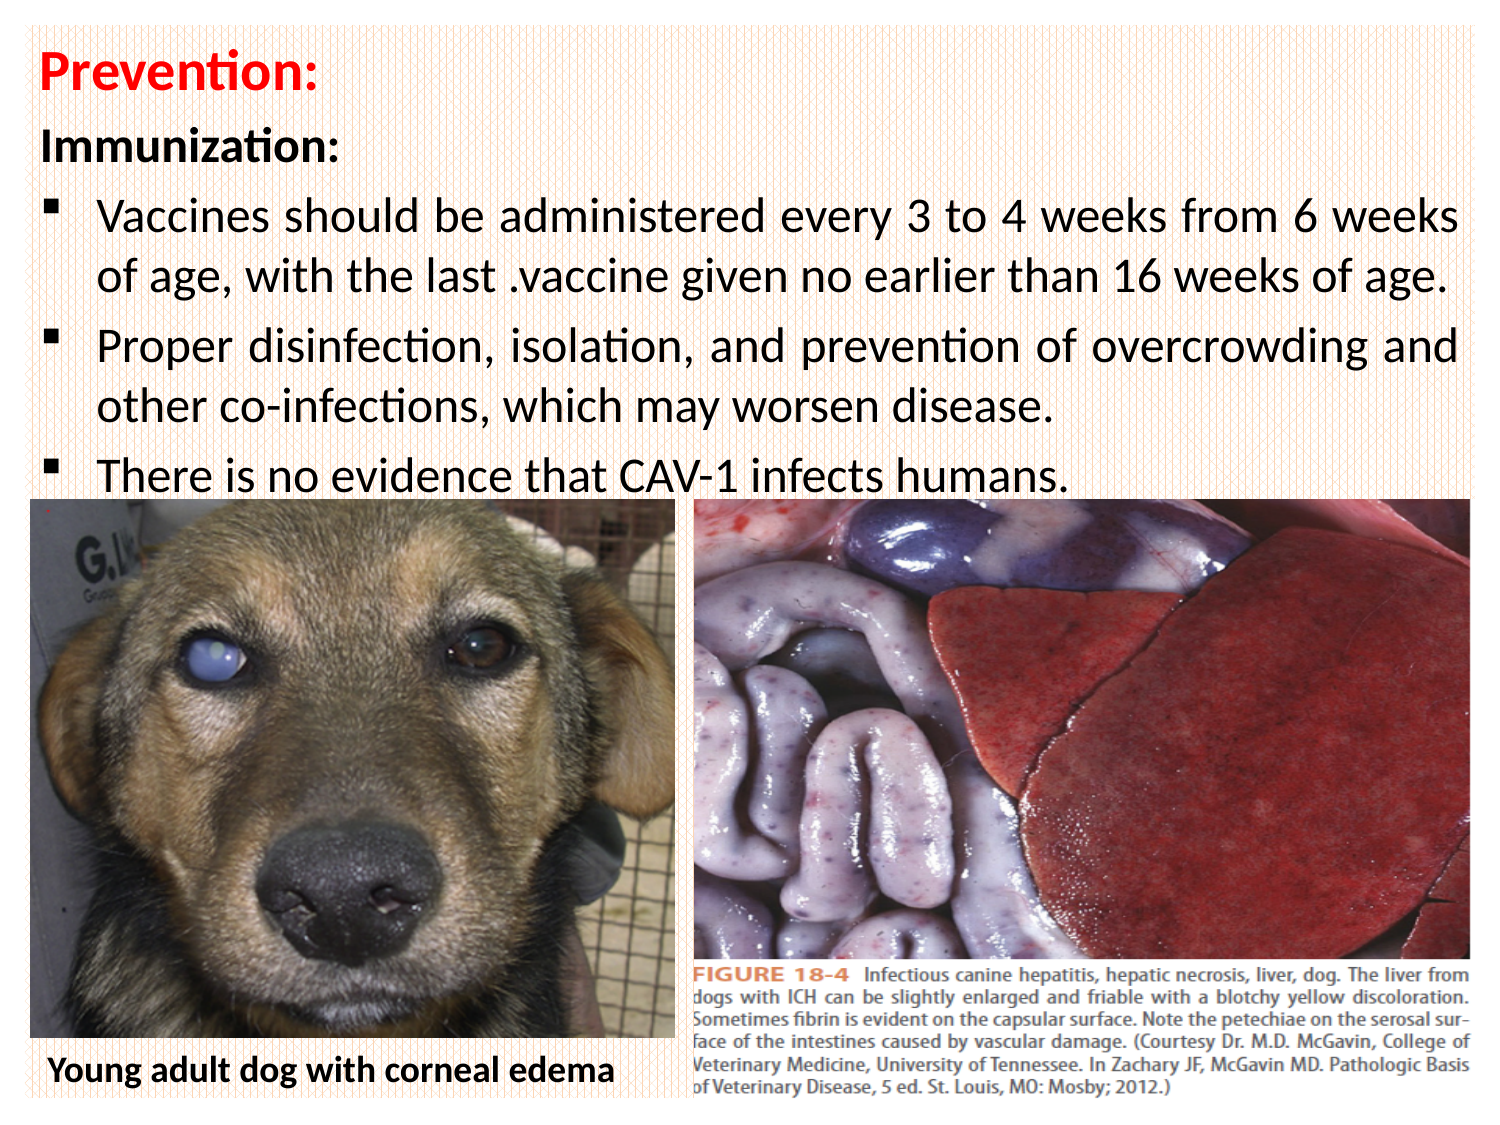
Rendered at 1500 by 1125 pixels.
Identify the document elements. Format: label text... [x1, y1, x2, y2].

list Prevention: Immunization: Vaccines should be administered every 3 to 4 weeks from 6 weeks of age, with the last .vaccine given no earlier than 16 weeks of age. Proper disinfection, isolation, and prevention of overcrowding and other co-infections, which may worsen disease. There is no evidence that CAV-1 infects humans. [24, 24, 1475, 1099]
picture [694, 499, 1476, 1099]
picture [30, 499, 676, 1038]
text_box Young adult dog with corneal edema [32, 1037, 689, 1098]
